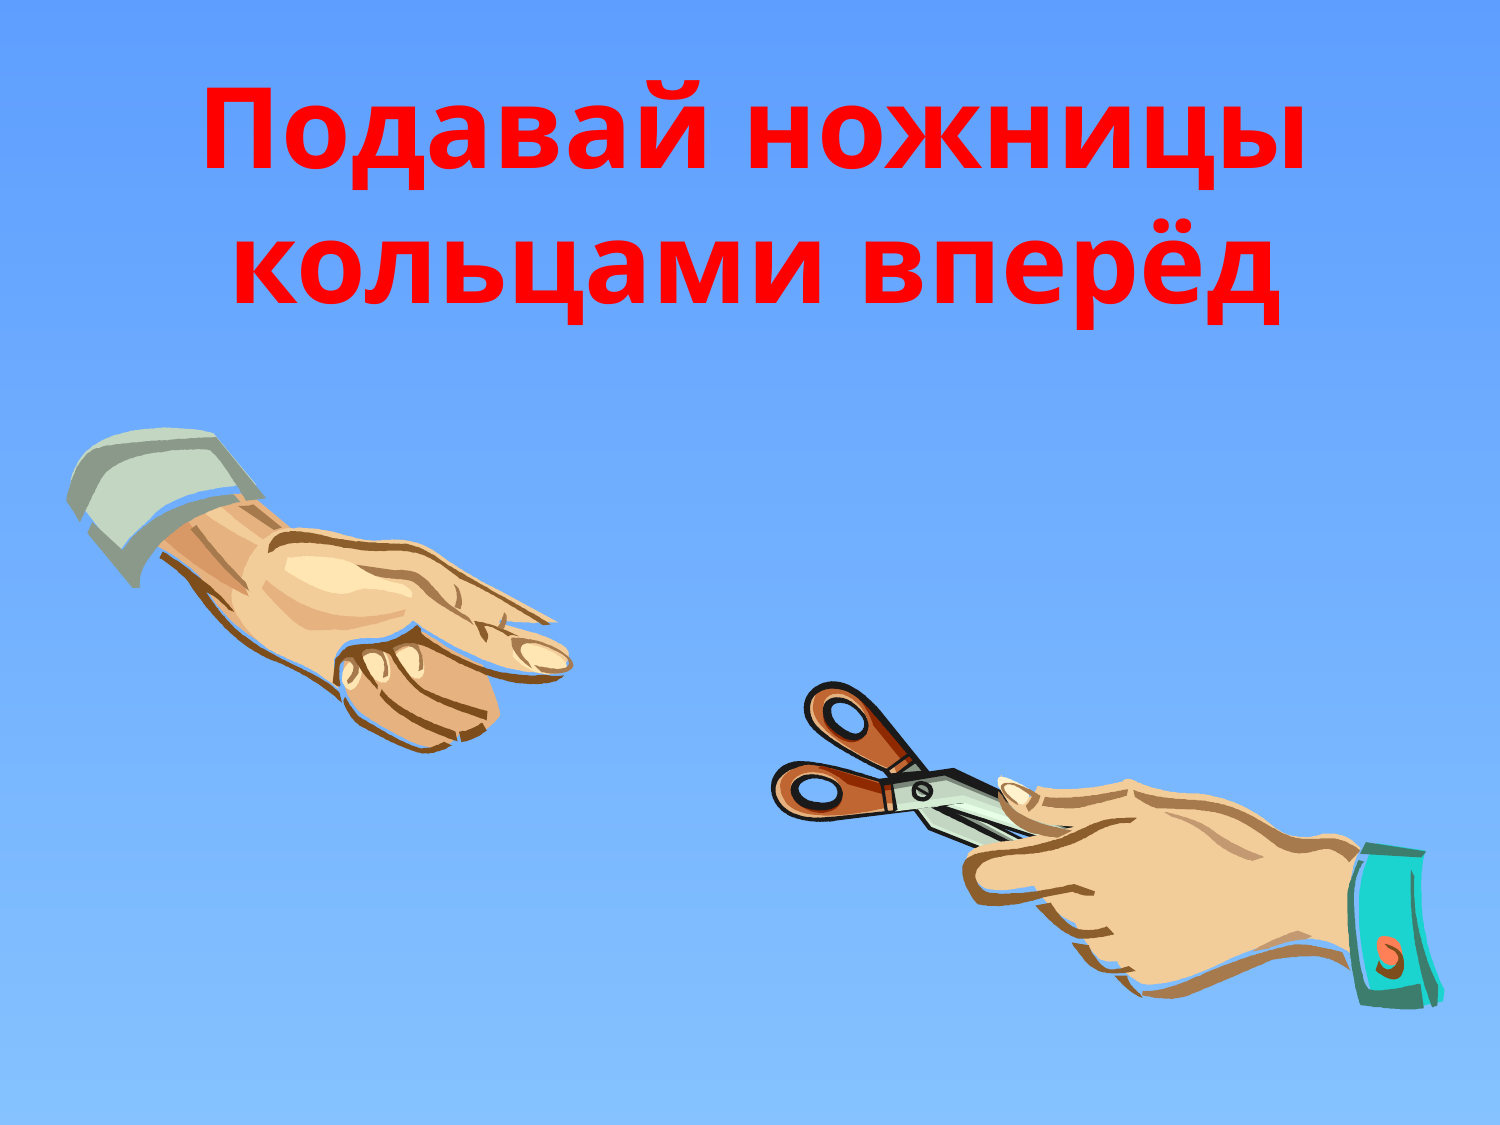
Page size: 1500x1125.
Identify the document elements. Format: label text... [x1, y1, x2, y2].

title Подавай ножницы кольцами вперёд [75, 45, 1436, 338]
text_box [52, 467, 574, 695]
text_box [808, 633, 1445, 1011]
